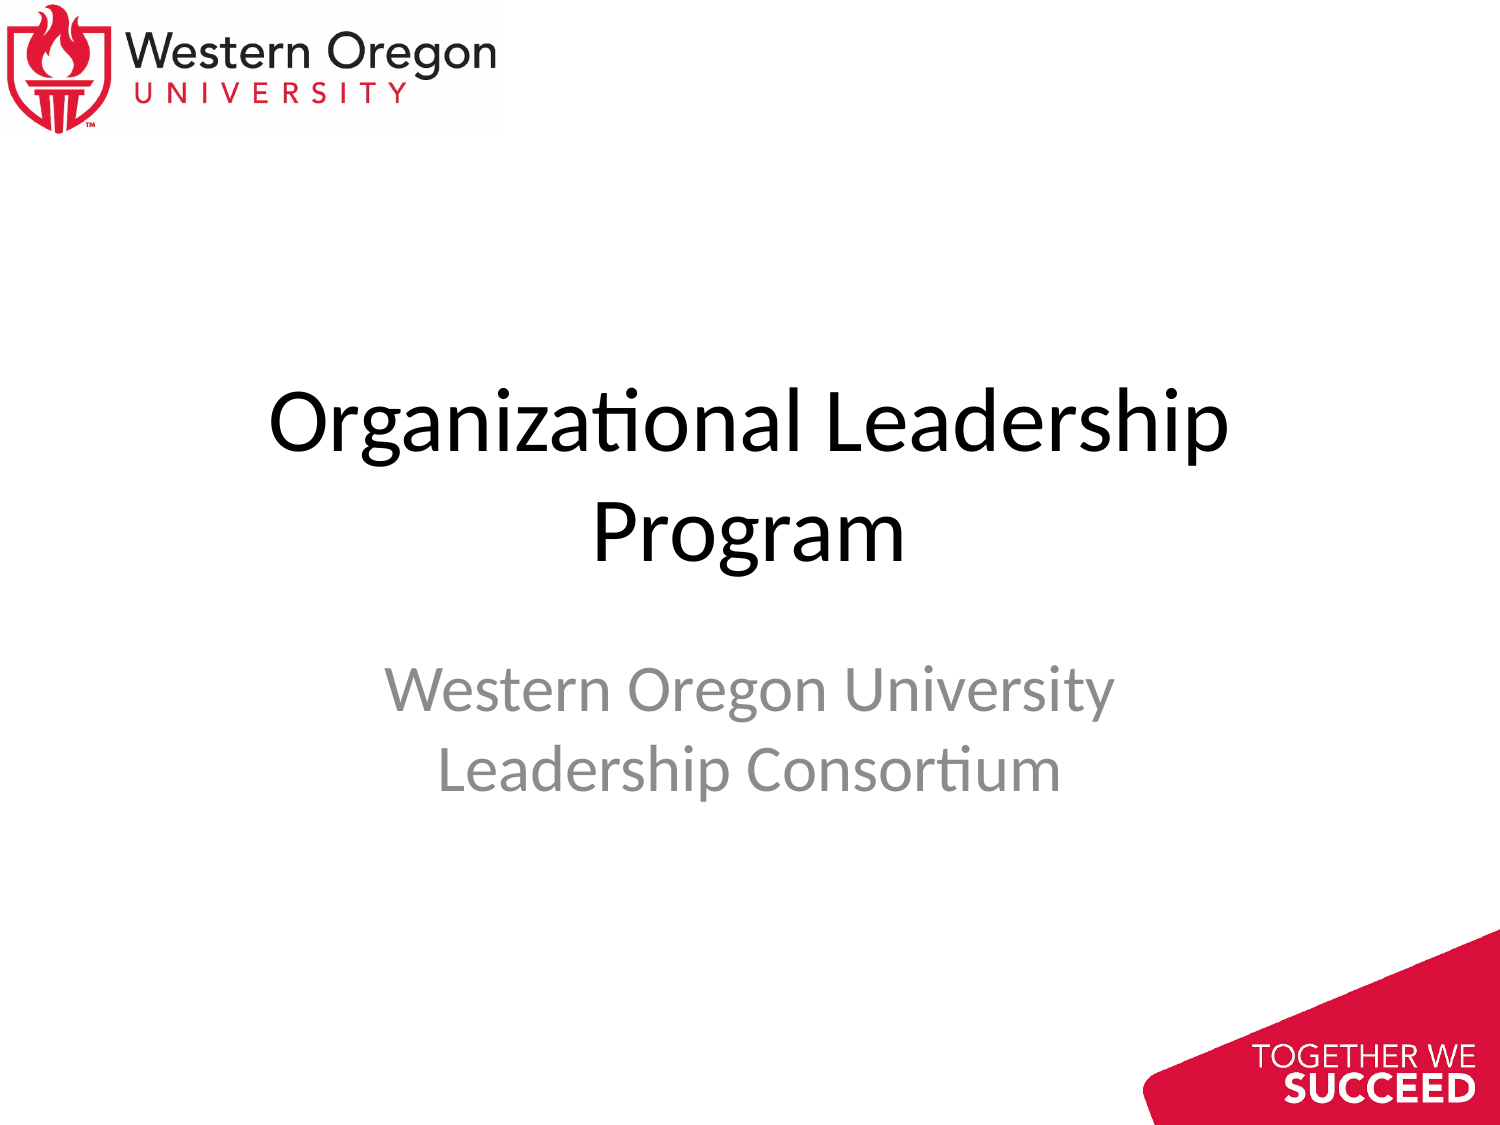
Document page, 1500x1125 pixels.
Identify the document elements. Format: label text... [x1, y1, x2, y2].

picture [0, 0, 503, 136]
picture [1140, 923, 1500, 1125]
title Organizational Leadership Program [112, 349, 1388, 591]
subtitle Western Oregon University Leadership Consortium [225, 637, 1275, 925]
